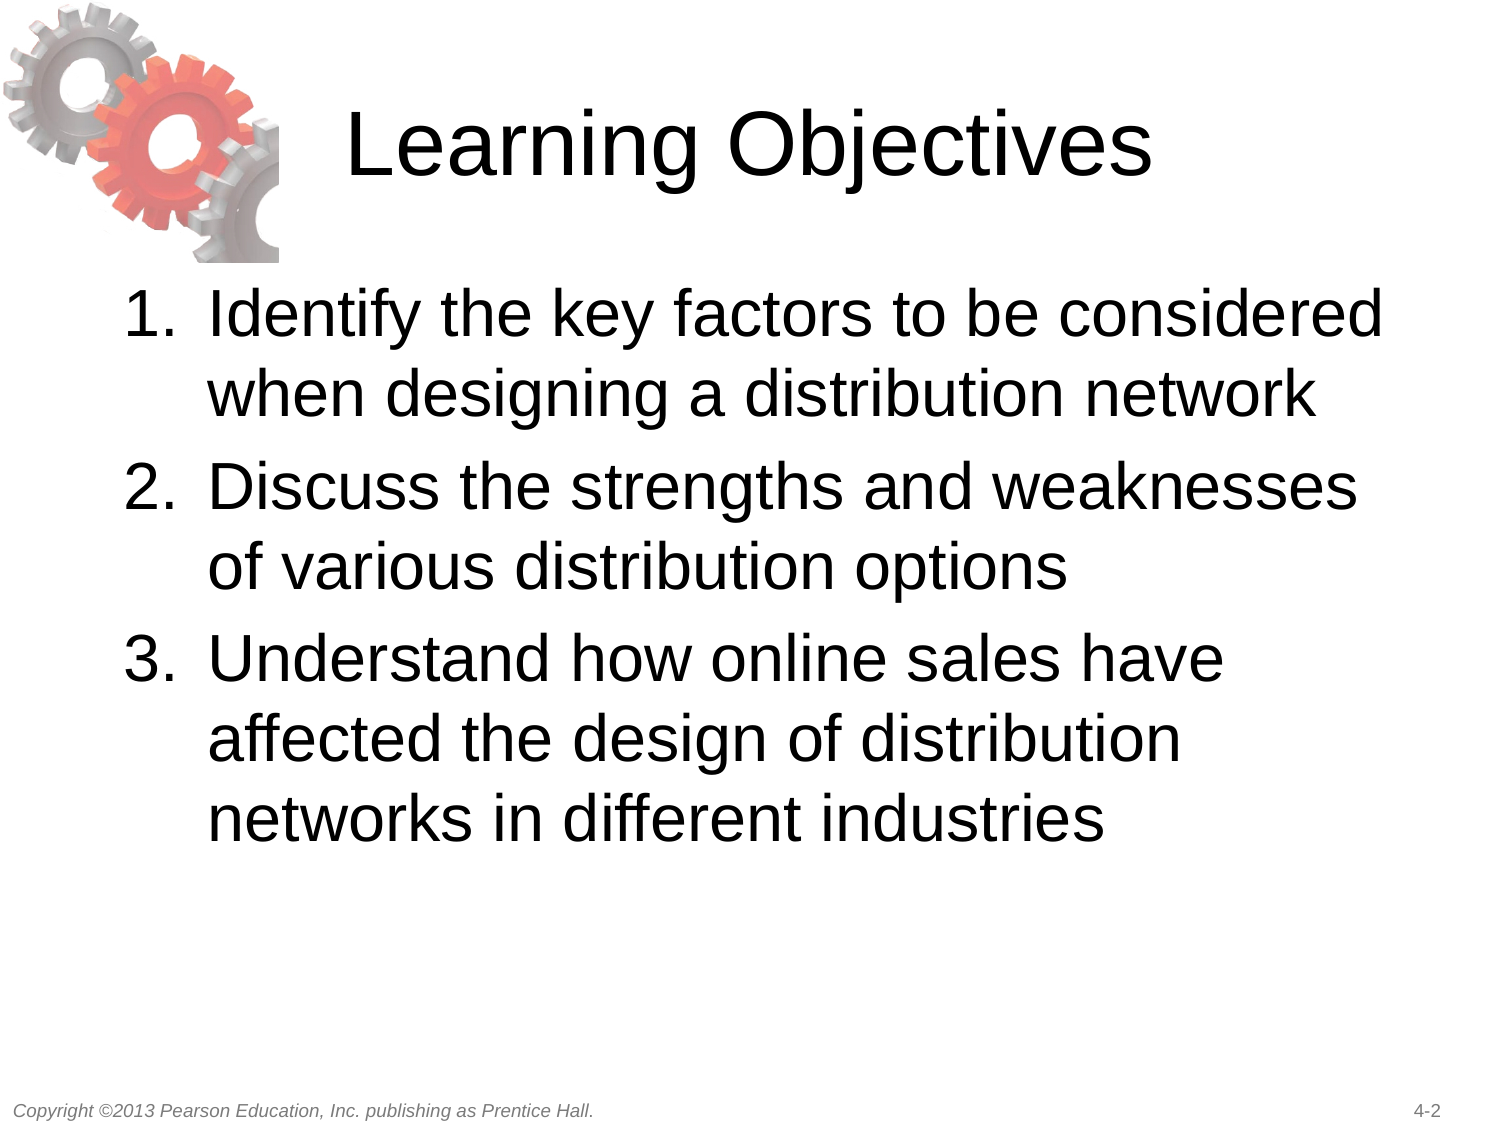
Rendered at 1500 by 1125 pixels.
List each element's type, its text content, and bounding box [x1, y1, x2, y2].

picture [0, 0, 279, 263]
list Identify the key factors to be considered when designing a distribution network Discuss the strengths and weaknesses of various distribution options Understand how online sales have affected the design of distribution networks in different industries [108, 262, 1426, 1006]
title Learning Objectives [74, 44, 1426, 233]
